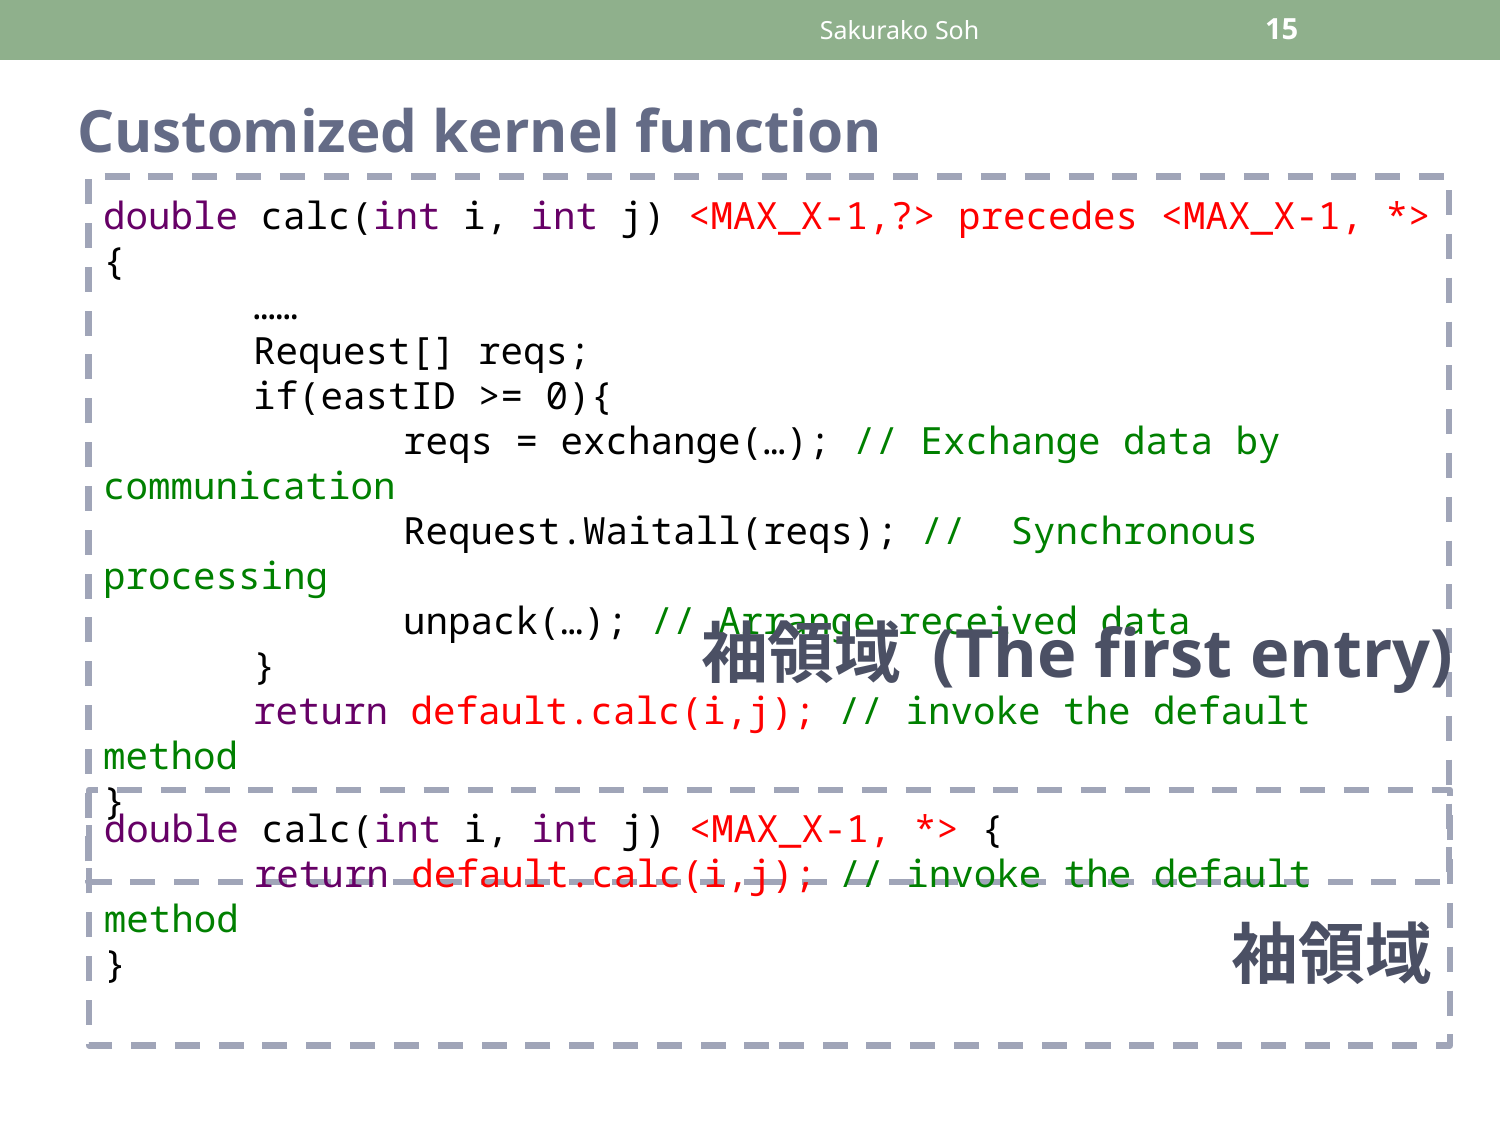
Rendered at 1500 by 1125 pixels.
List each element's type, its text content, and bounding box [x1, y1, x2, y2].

slide_number 15 [1250, 3, 1425, 57]
footer Sakurako Soh [562, 3, 1238, 57]
text_box Customized kernel function [62, 86, 897, 171]
text_box double calc(int i, int j) <MAX_X-1, *> { return default.calc(i,j); // invoke the default method } [89, 789, 1450, 1046]
text_box 袖領域 (The first entry) [686, 603, 1469, 699]
text_box 袖領域 [1217, 904, 1448, 1000]
text_box double calc(int i, int j) <MAX_X-1,?> precedes <MAX_X-1, *> { …… Request[] reqs; if(eastID >= 0){ reqs = exchange(…); // Exchange data by communication Request.Waitall(reqs); // Synchronous processing unpack(…); // Arrange received data } return default.calc(i,j); // invoke the default method } [88, 176, 1450, 883]
